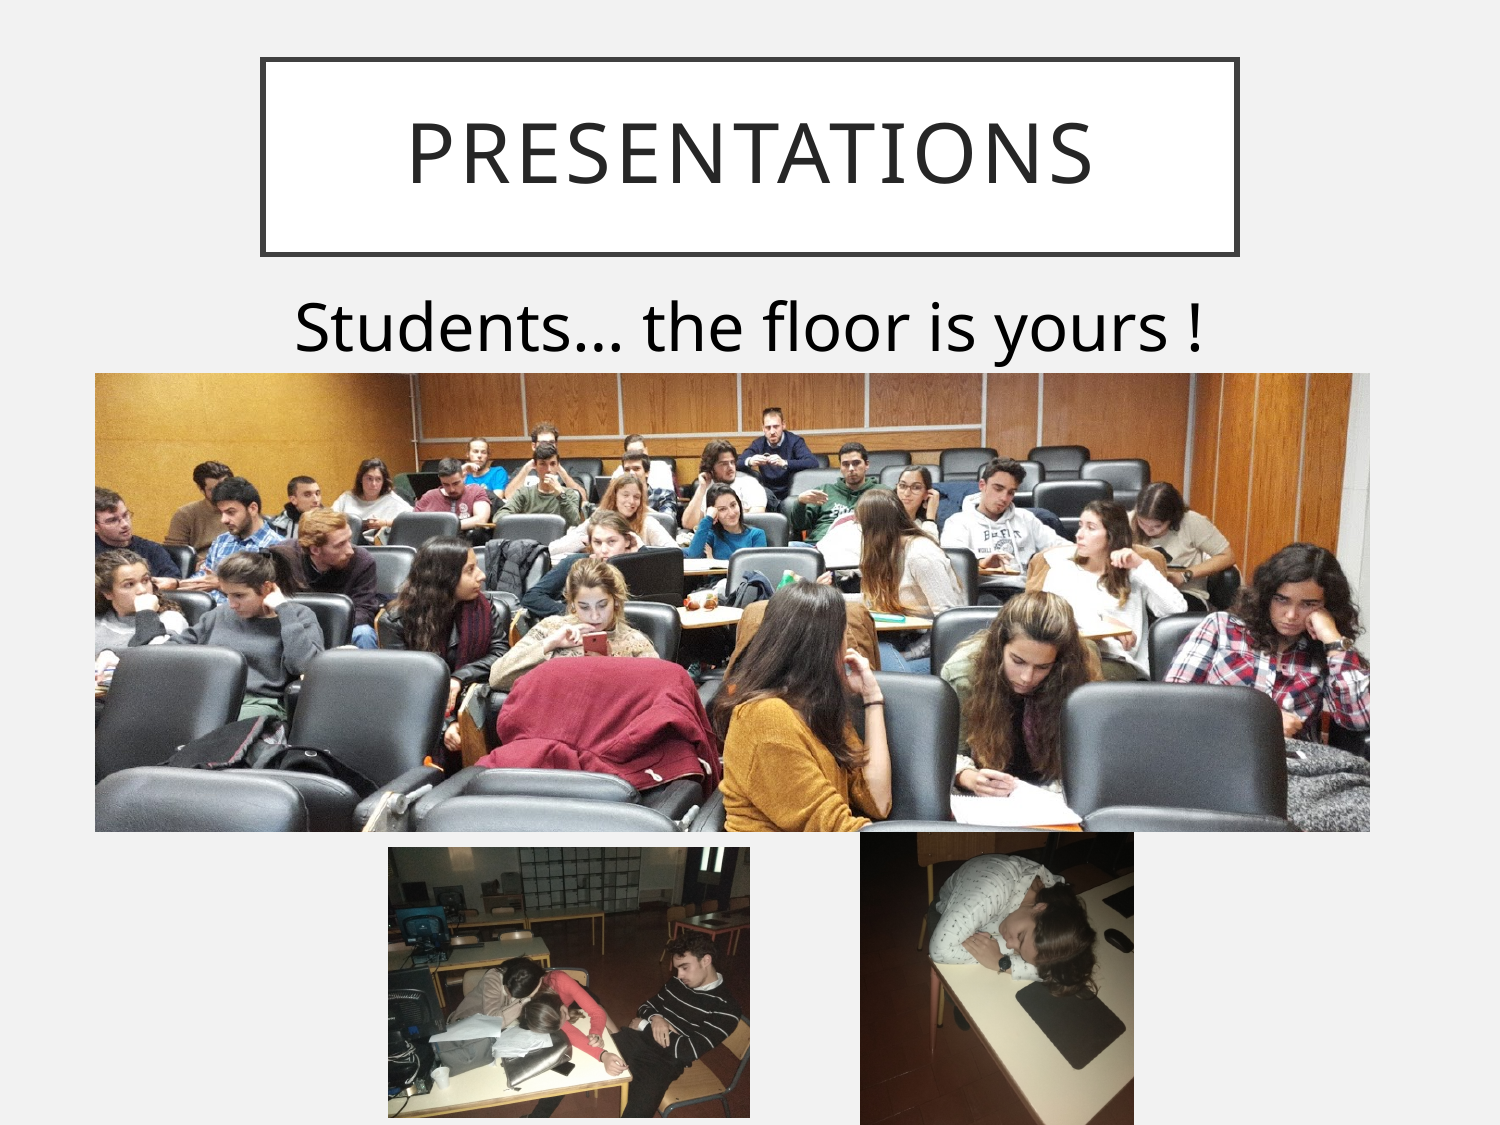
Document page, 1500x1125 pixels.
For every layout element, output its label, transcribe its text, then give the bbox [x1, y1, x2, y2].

text_box Students… the floor is yours ! [233, 277, 1267, 372]
title PRESENTATIONS [260, 57, 1240, 257]
picture [388, 847, 750, 1118]
picture [95, 373, 1370, 1125]
